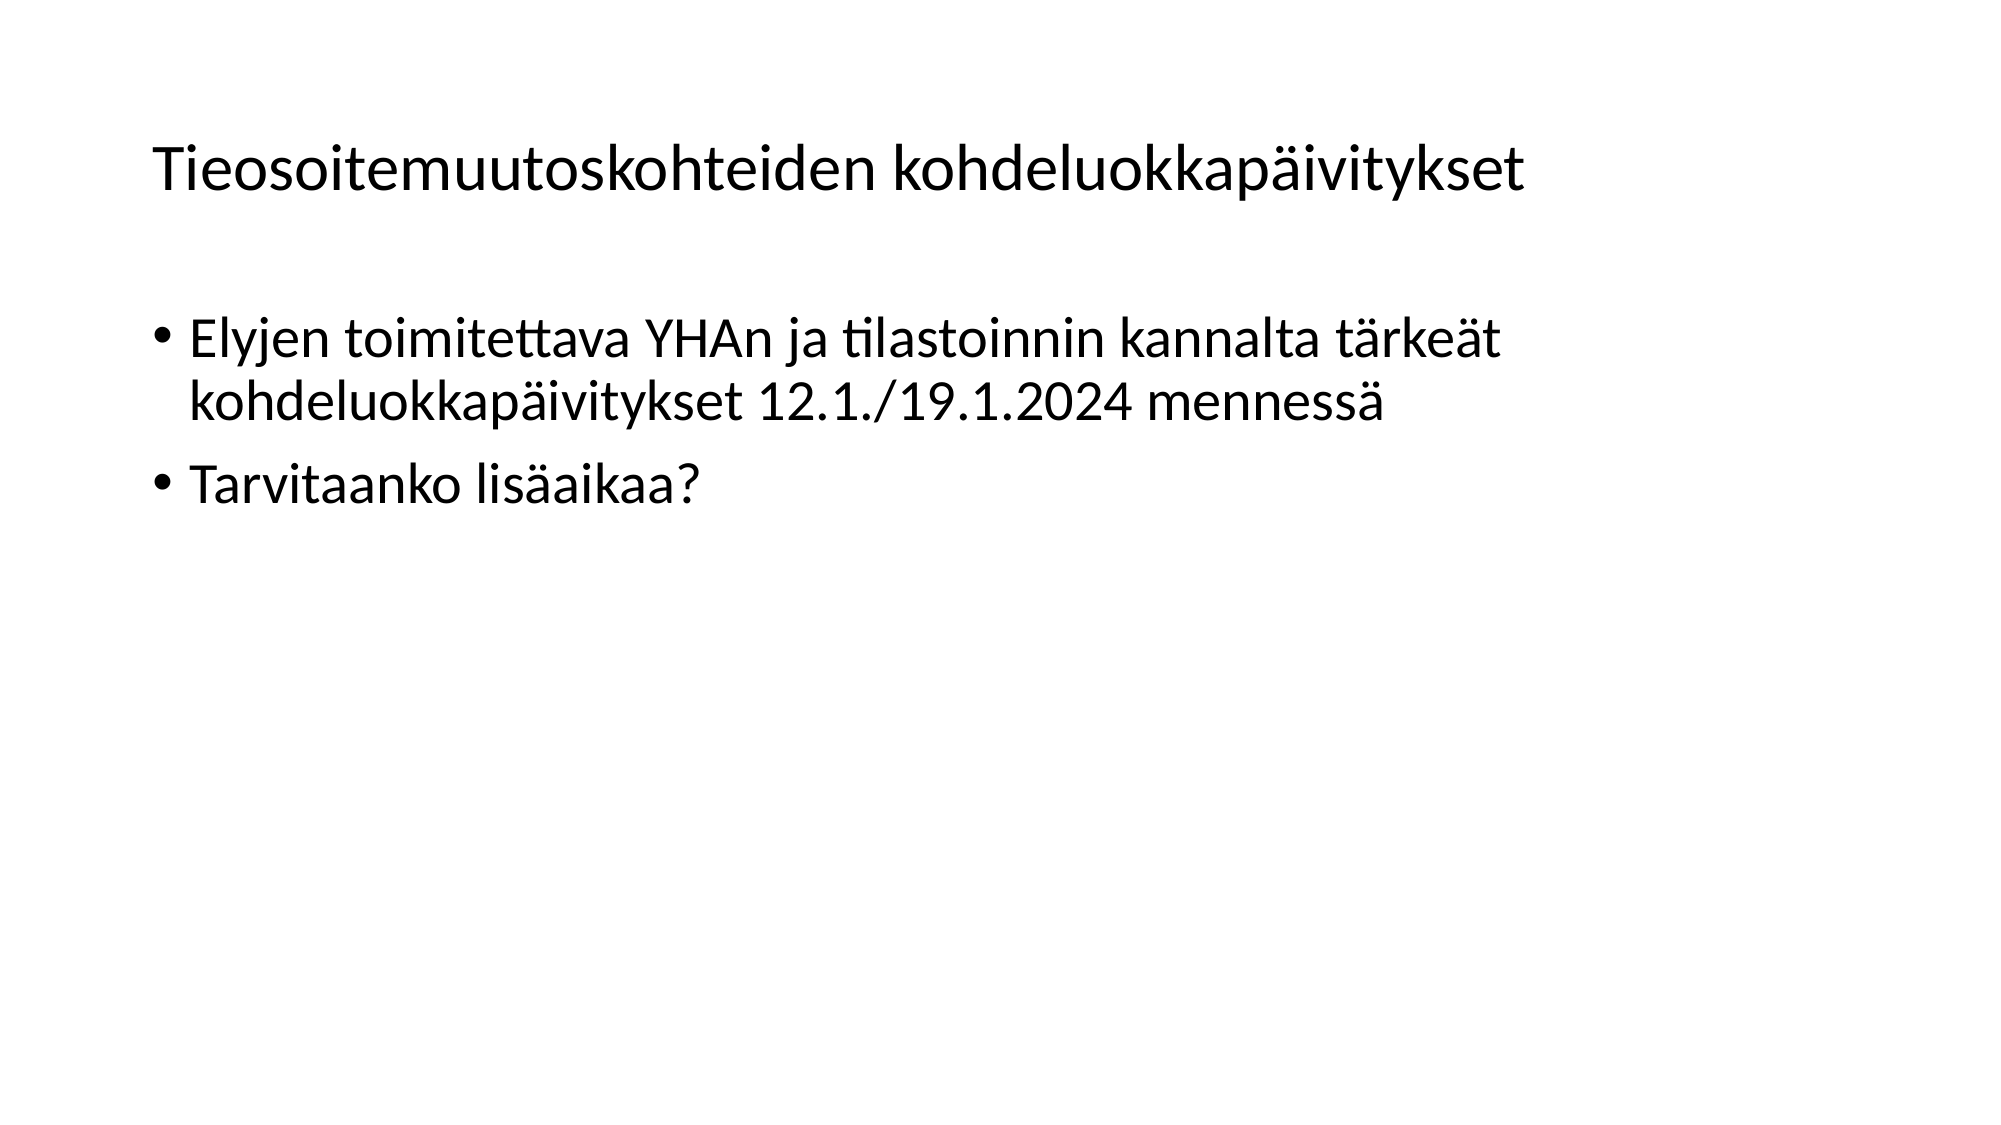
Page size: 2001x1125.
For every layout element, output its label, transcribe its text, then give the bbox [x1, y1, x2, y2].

title Tieosoitemuutoskohteiden kohdeluokkapäivitykset [137, 59, 1863, 278]
list Elyjen toimitettava YHAn ja tilastoinnin kannalta tärkeät kohdeluokkapäivitykset 12.1./19.1.2024 mennessä Tarvitaanko lisäaikaa? [137, 299, 1863, 1014]
